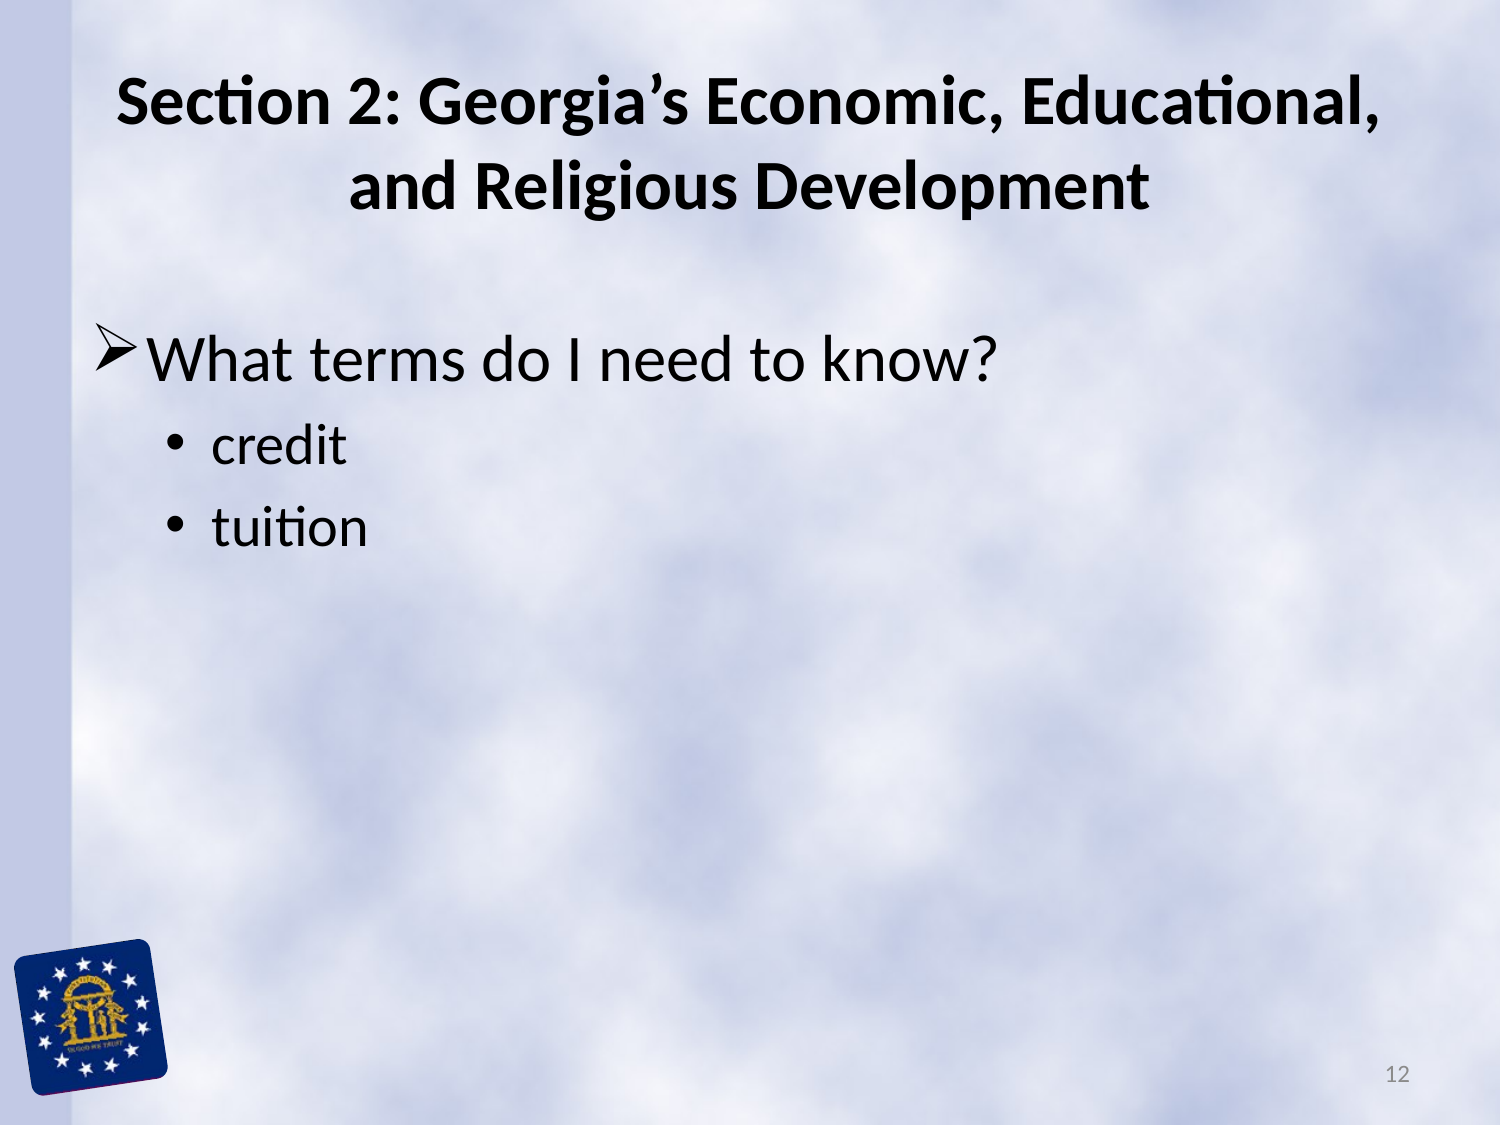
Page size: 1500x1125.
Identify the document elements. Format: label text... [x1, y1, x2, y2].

list What terms do I need to know? credit tuition [74, 307, 1426, 1051]
slide_number 12 [1074, 1042, 1425, 1103]
title Section 2: Georgia’s Economic, Educational, and Religious Development [74, 44, 1426, 233]
picture [0, 0, 1500, 1125]
